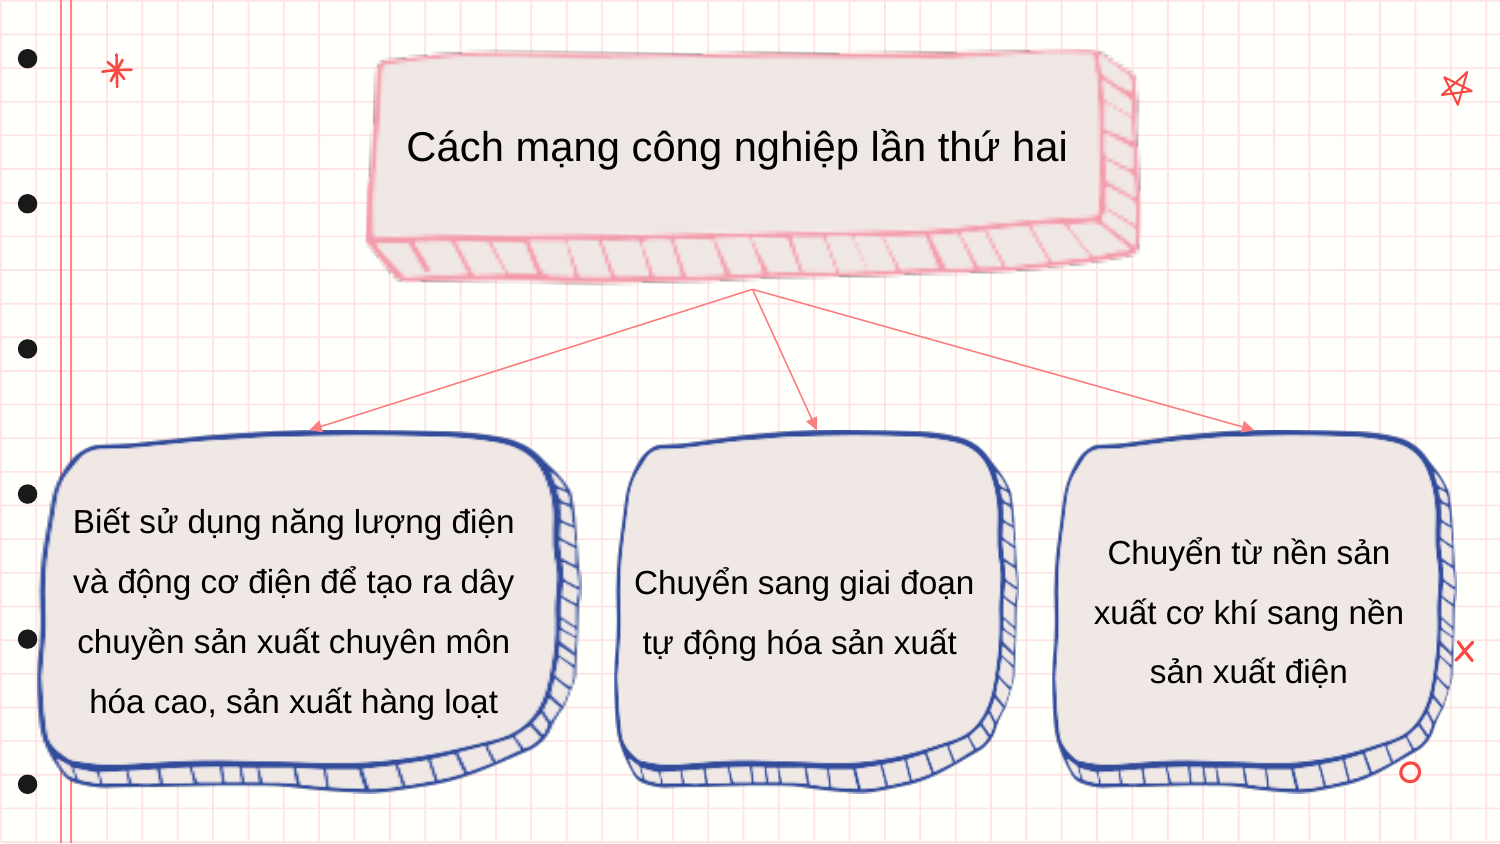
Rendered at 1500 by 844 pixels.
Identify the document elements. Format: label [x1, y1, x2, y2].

text_box [264, 289, 749, 431]
picture [1051, 429, 1457, 795]
picture [366, 37, 1144, 289]
picture [614, 429, 1020, 795]
picture [36, 429, 582, 795]
text_box [752, 289, 1255, 431]
